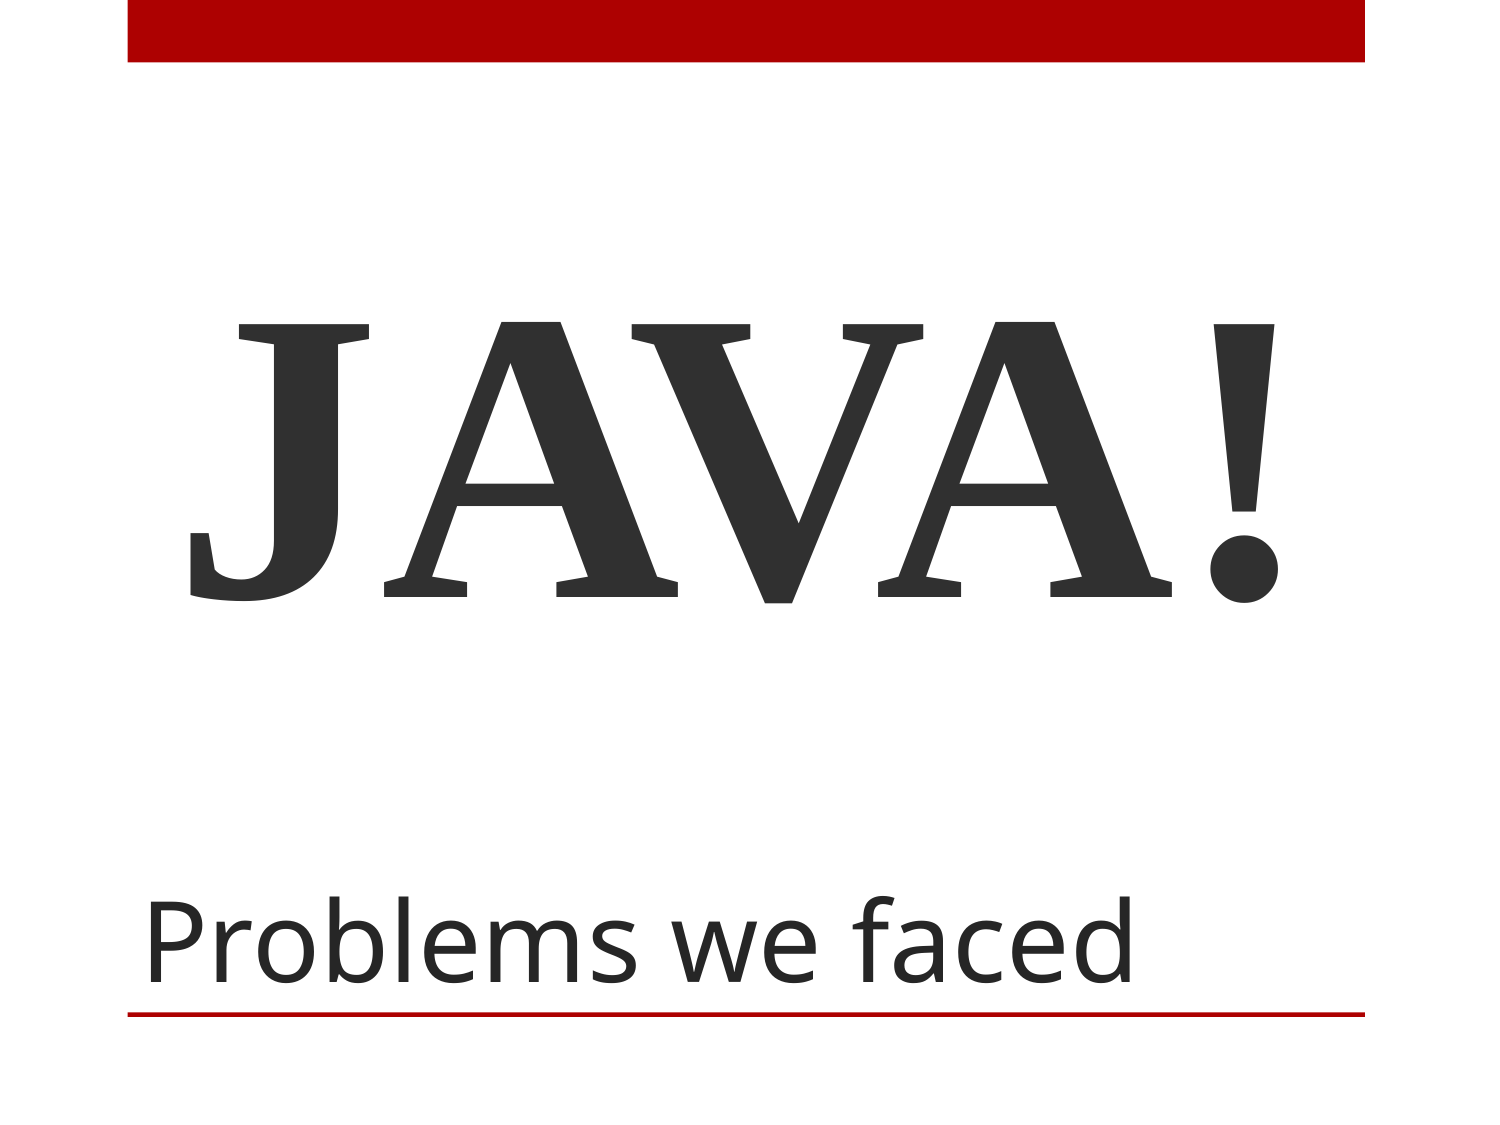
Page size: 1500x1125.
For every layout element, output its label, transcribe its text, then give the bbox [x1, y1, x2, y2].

list JAVA! [125, 104, 1363, 758]
title Problems we faced [125, 809, 1238, 1013]
